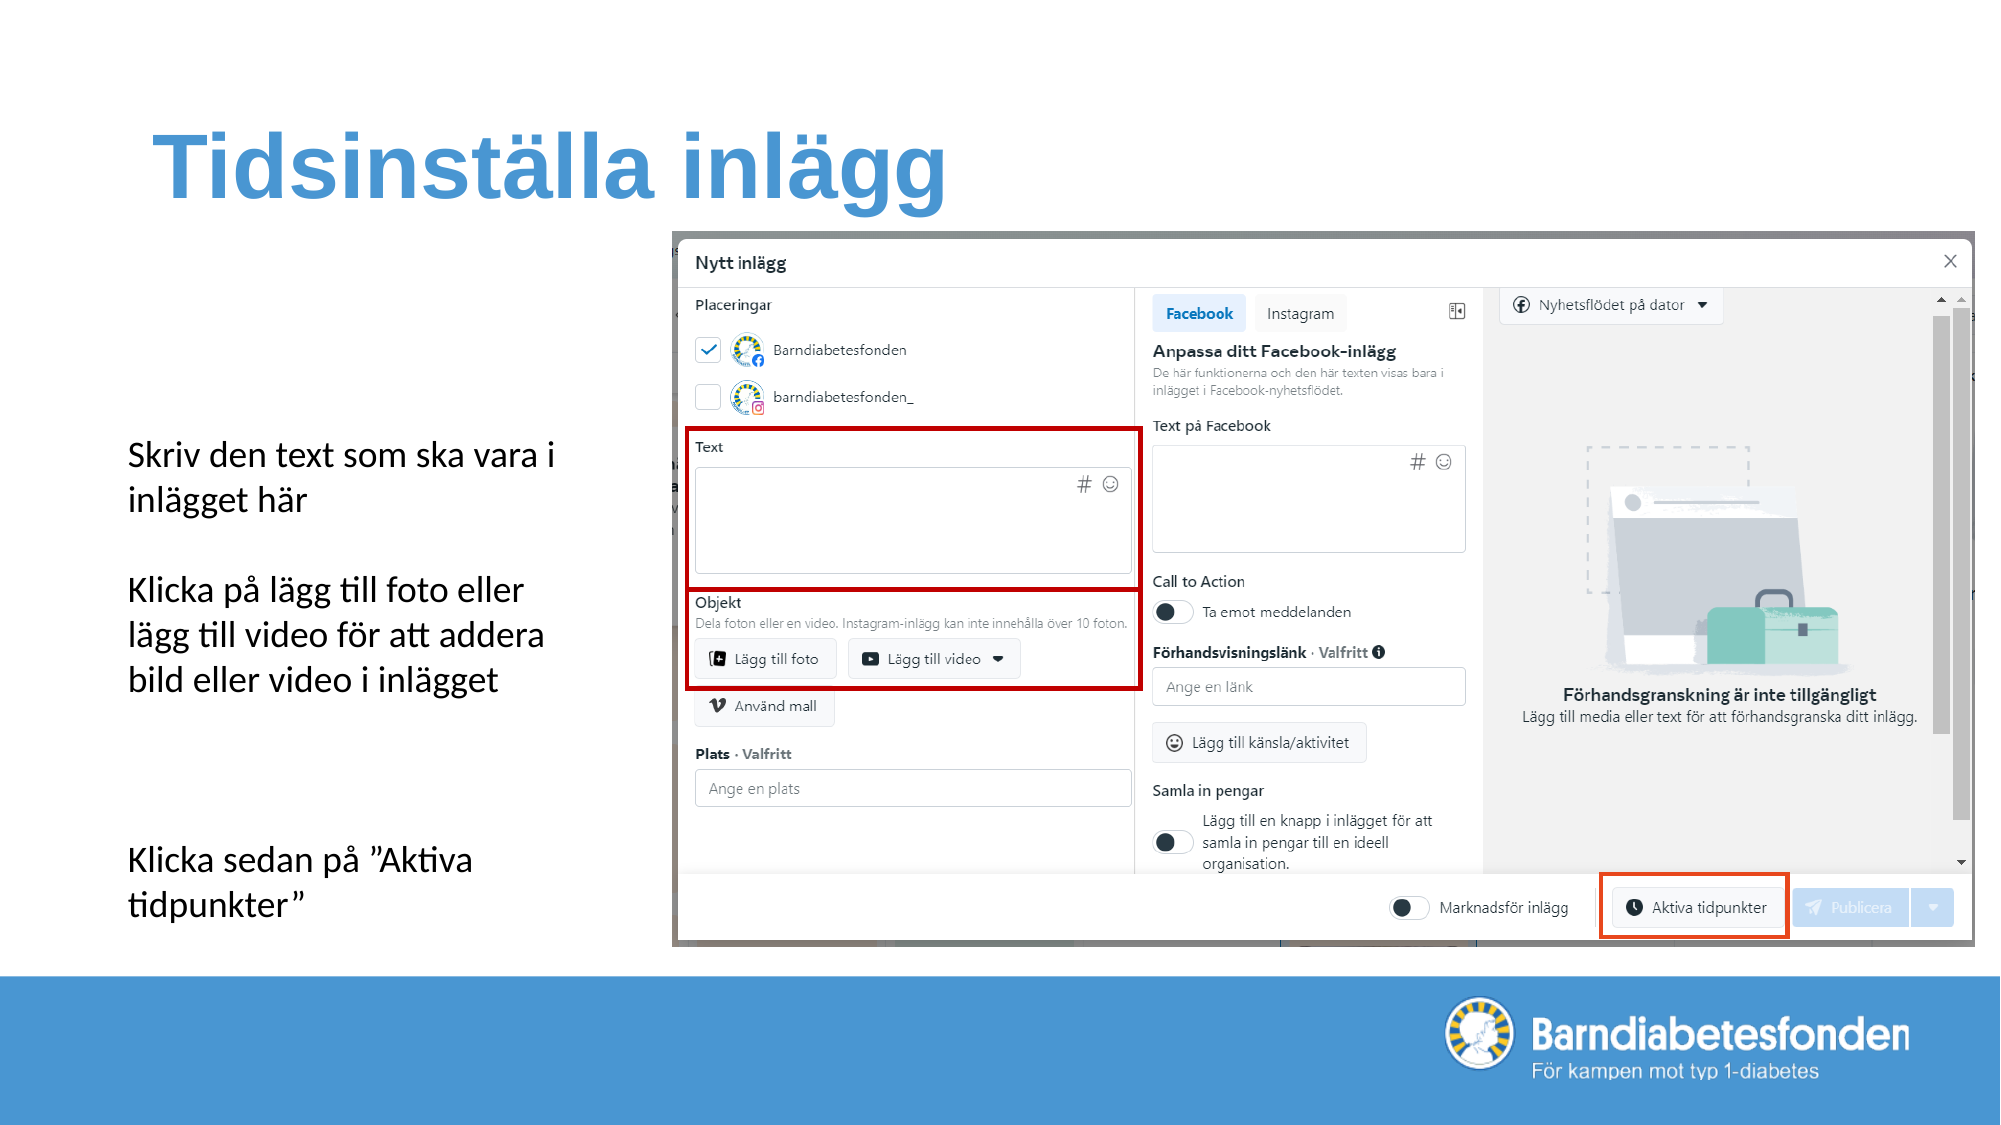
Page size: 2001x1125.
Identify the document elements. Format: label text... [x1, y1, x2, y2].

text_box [672, 231, 1975, 947]
title Tidsinställa inlägg [137, 111, 1863, 330]
picture [1444, 995, 1909, 1080]
text_box [0, 975, 2000, 1125]
text_box Skriv den text som ska vara i inlägget här Klicka på lägg till foto eller lägg till video för att addera bild eller video i inlägget Klicka sedan på ”Aktiva tidpunkter” [113, 422, 594, 932]
